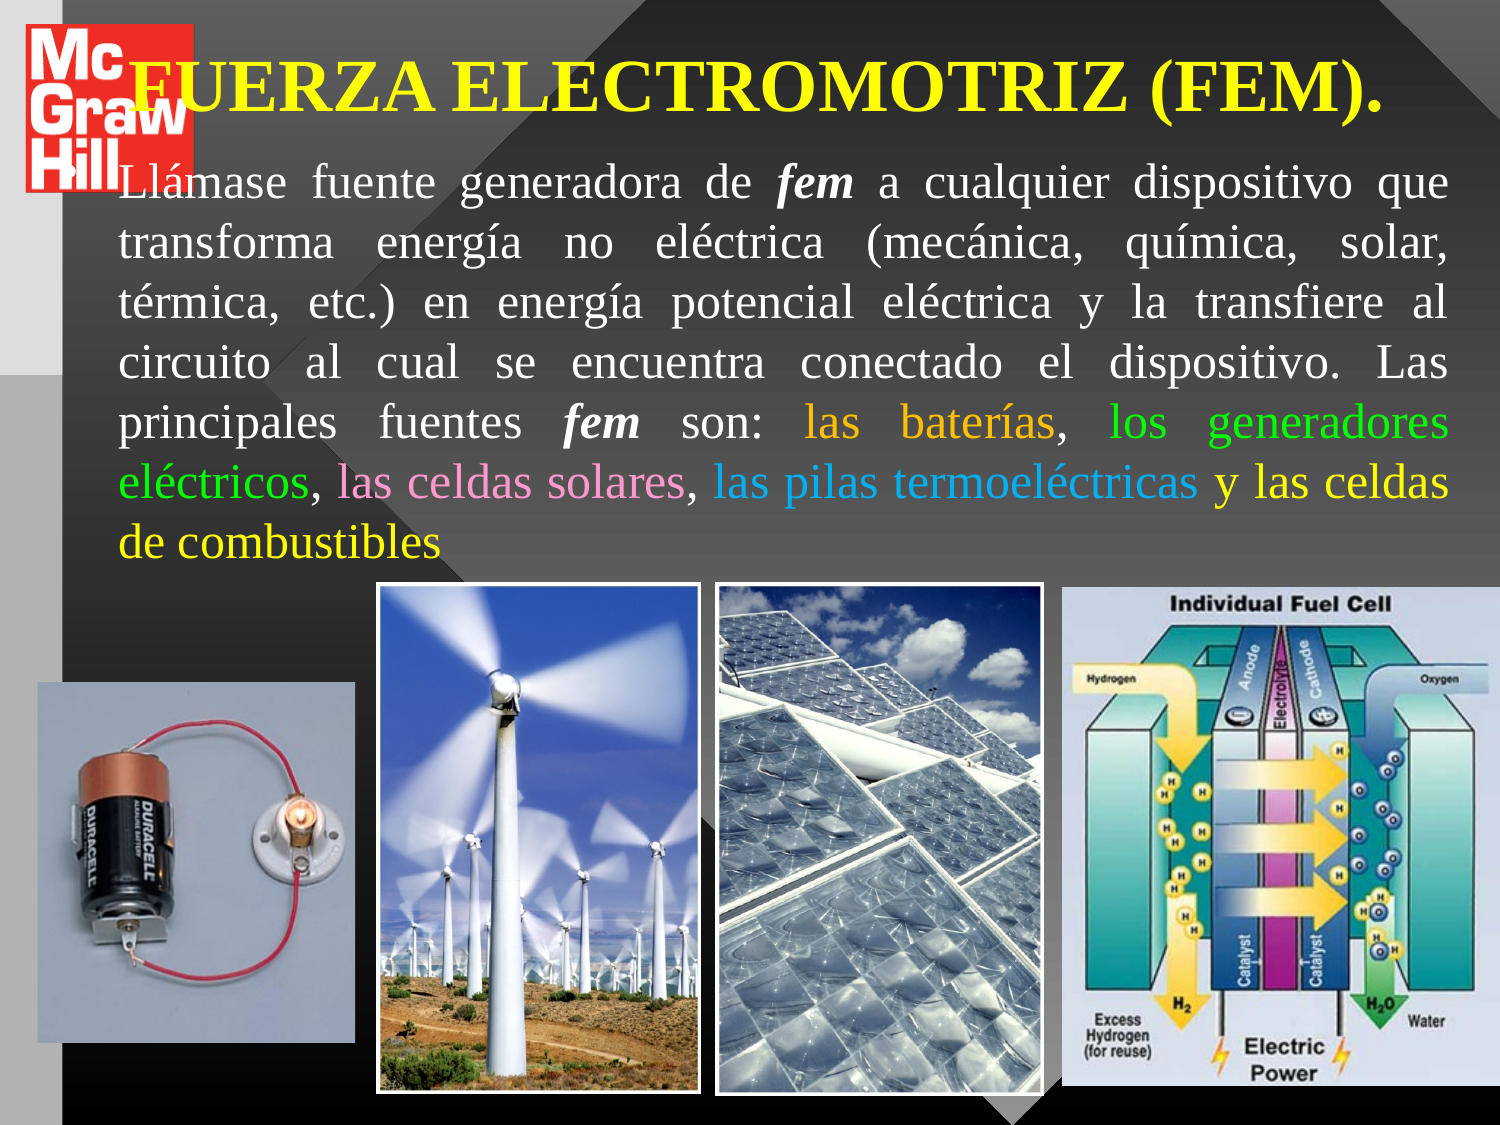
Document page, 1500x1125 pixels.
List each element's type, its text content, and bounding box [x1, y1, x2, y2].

picture [376, 581, 701, 1094]
list Llámase fuente generadora de fem a cualquier dispositivo que transforma energía no eléctrica (mecánica, química, solar, térmica, etc.) en energía potencial eléctrica y la transfiere al circuito al cual se encuentra conectado el dispositivo. Las principales fuentes fem son: las baterías, los generadores eléctricos, las celdas solares, las pilas termoeléctricas y las celdas de combustibles [46, 140, 1466, 1091]
picture [714, 581, 1045, 1096]
title FUERZA ELECTROMOTRIZ (FEM). [81, 23, 1433, 140]
picture [37, 682, 356, 1043]
picture [24, 24, 81, 200]
picture [1061, 587, 1500, 1086]
